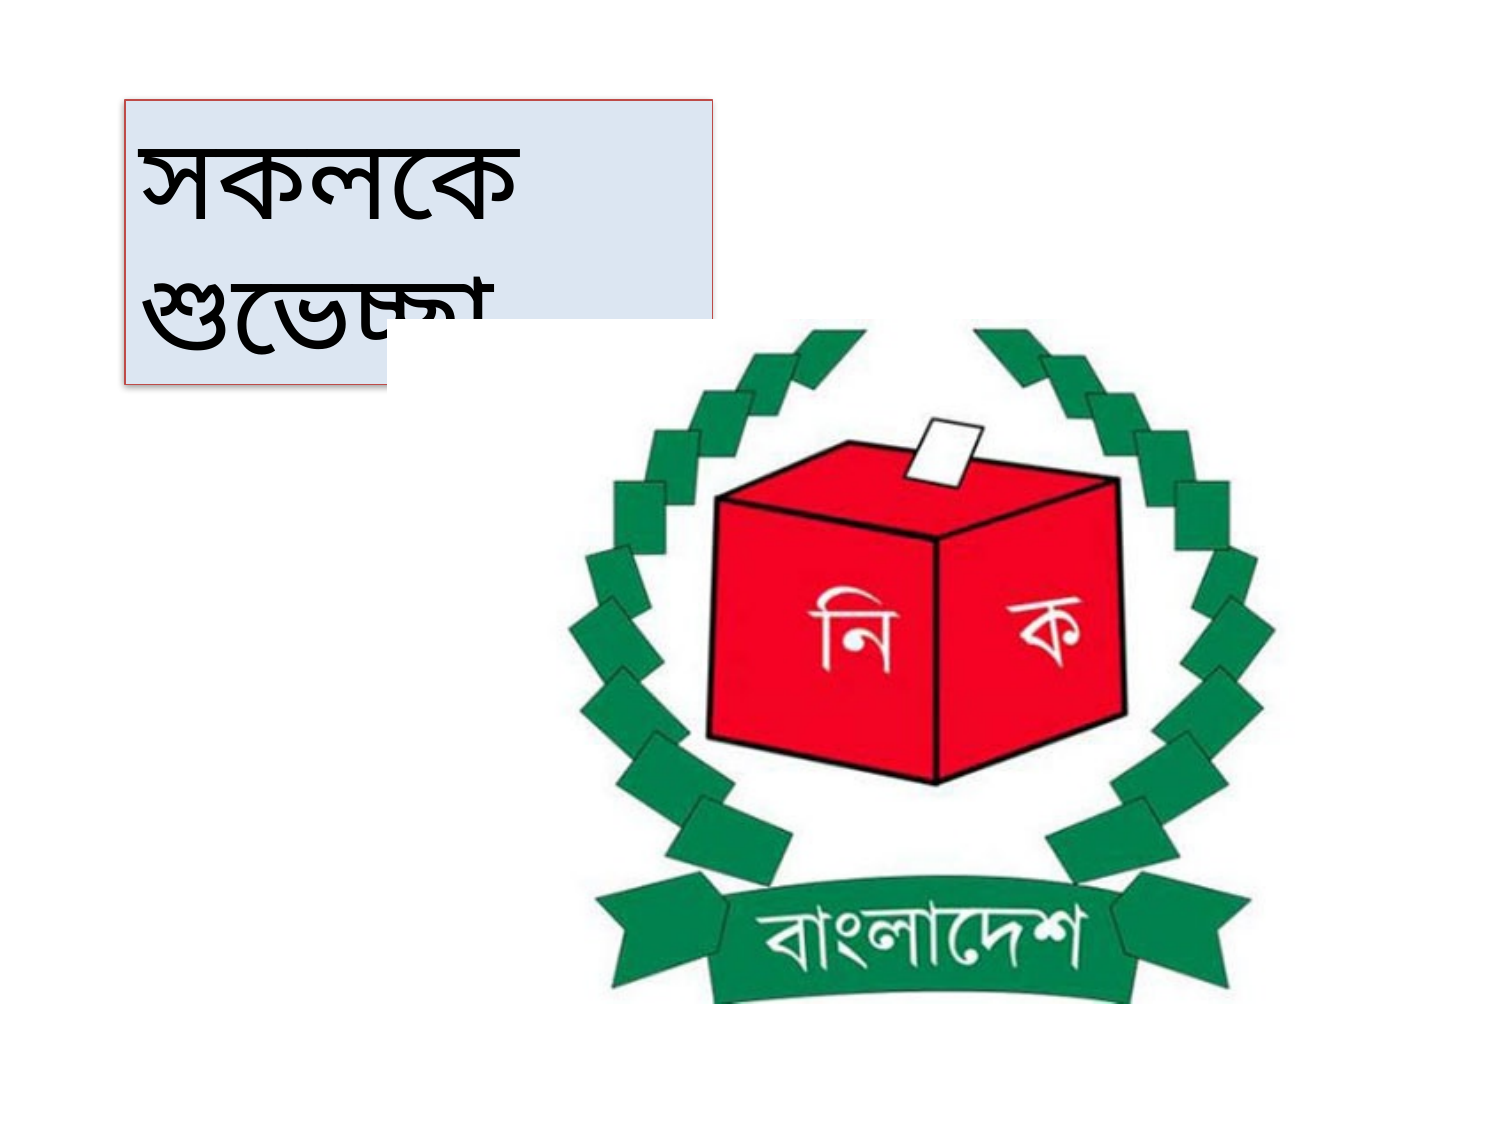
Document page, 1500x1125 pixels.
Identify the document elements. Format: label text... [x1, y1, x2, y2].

picture [387, 319, 1451, 1004]
text_box সকলকে শুভেচ্ছা [124, 99, 713, 385]
